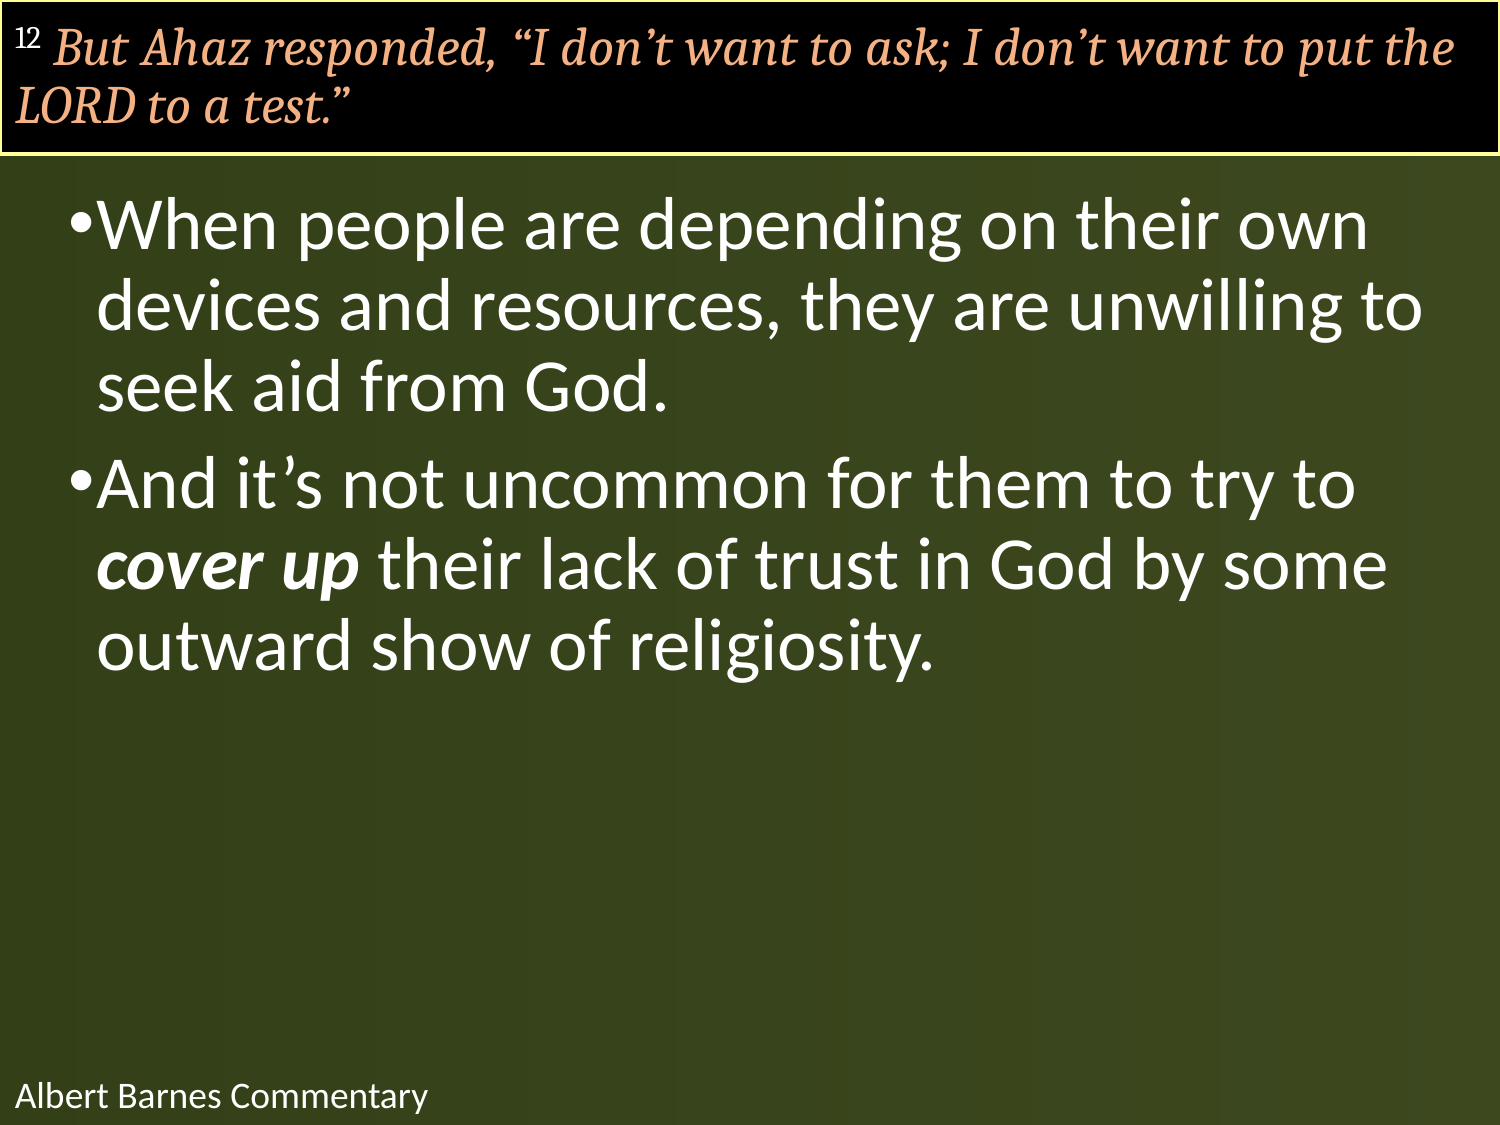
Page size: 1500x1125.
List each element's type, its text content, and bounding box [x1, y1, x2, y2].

title 12 But Ahaz responded, “I don’t want to ask; I don’t want to put the LORD to a test.” [0, 0, 1500, 154]
text_box Albert Barnes Commentary [0, 1063, 1500, 1124]
list When people are depending on their own devices and resources, they are unwilling to seek aid from God. And it’s not uncommon for them to try to cover up their lack of trust in God by some outward show of religiosity. [53, 177, 1462, 1046]
